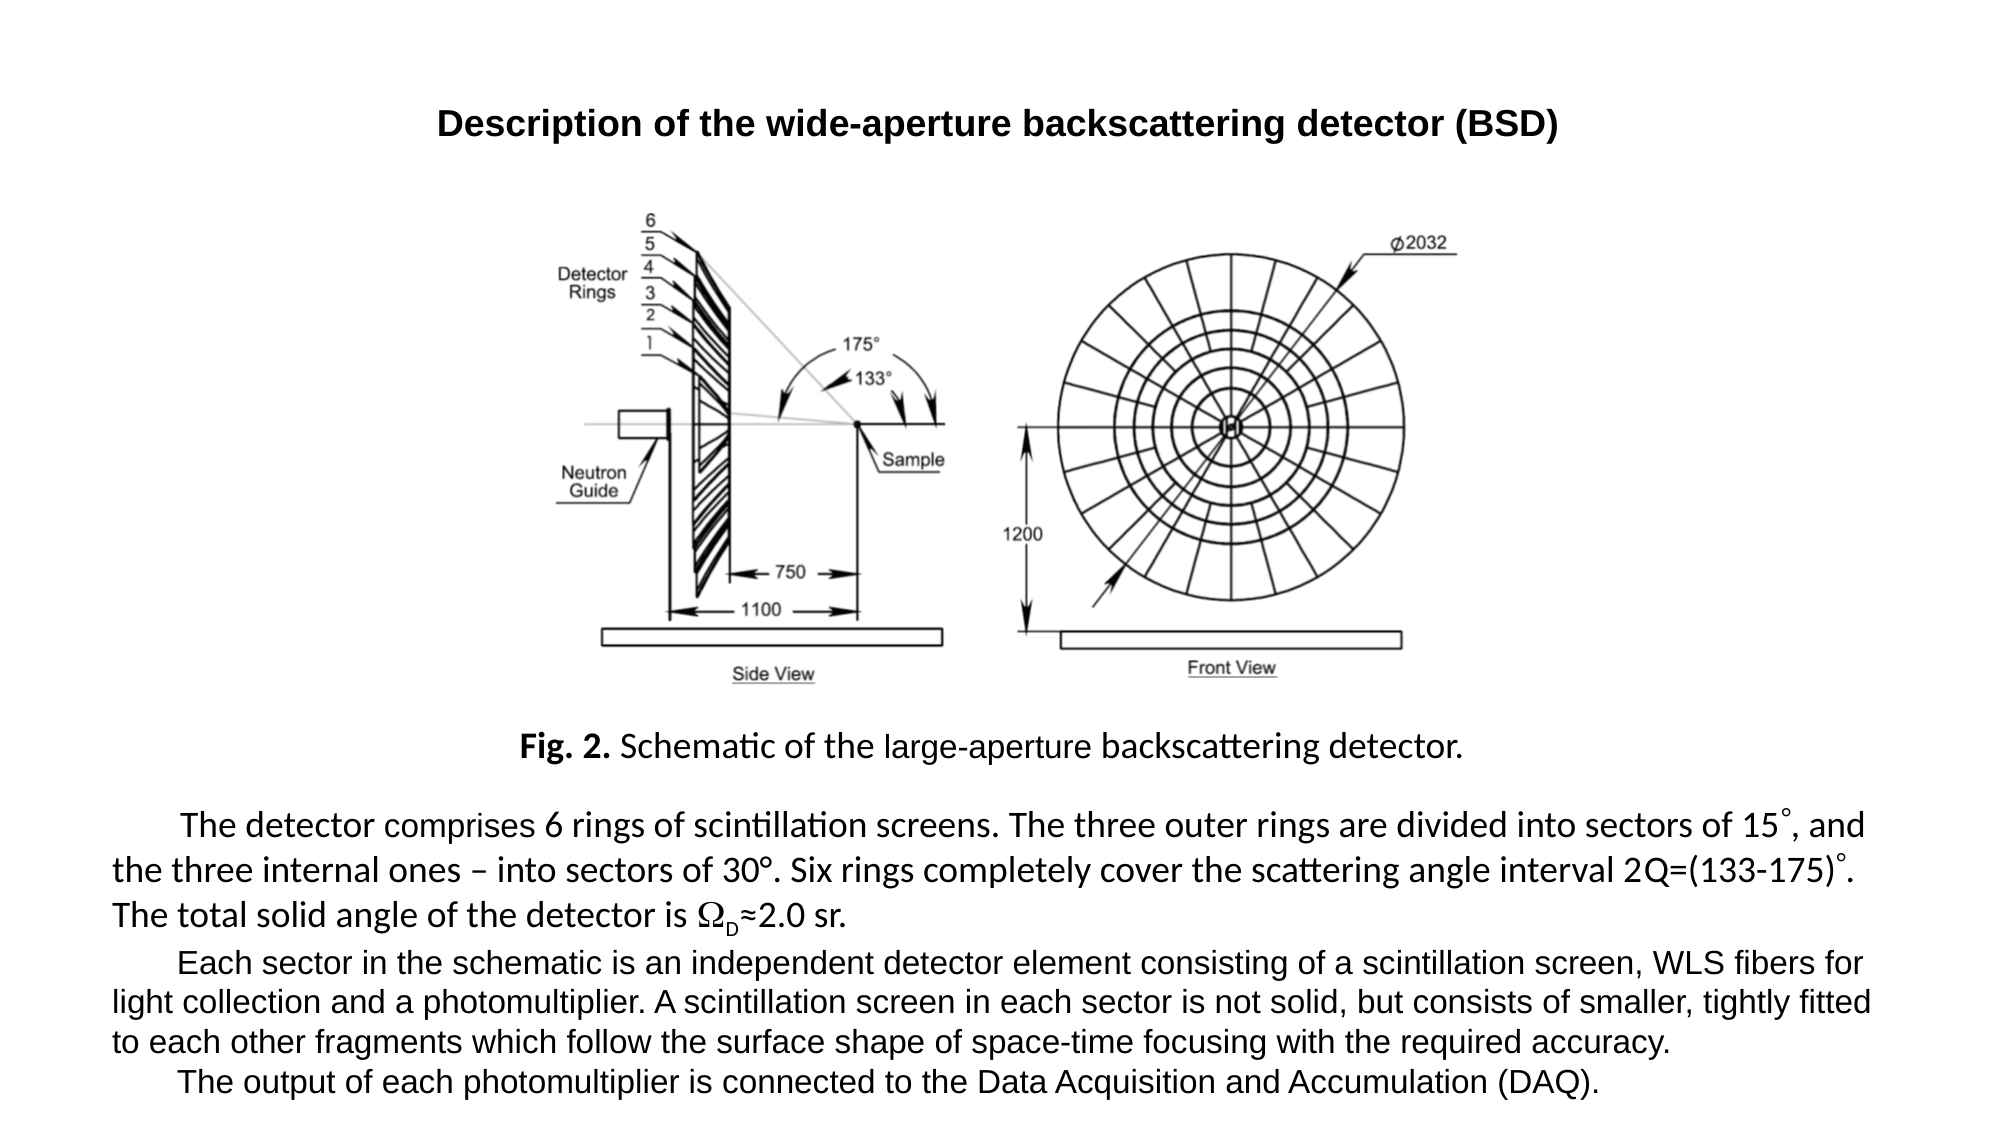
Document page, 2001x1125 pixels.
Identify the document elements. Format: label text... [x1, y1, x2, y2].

text_box Description of the wide-aperture backscattering detector (BSD) [422, 91, 1578, 152]
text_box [469, 200, 1515, 767]
text_box The detector comprises 6 rings of scintillation screens. The three outer rings are divided into sectors of 15, and the three internal ones – into sectors of 30°. Six rings completely cover the scattering angle interval 2Q=(133-175). The total solid angle of the detector is D≈2.0 sr. Each sector in the schematic is an independent detector element consisting of a scintillation screen, WLS fibers for light collection and a photomultiplier. A scintillation screen in each sector is not solid, but consists of smaller, tightly fitted to each other fragments which follow the surface shape of space-time focusing with the required accuracy. The output of each photomultiplier is connected to the Data Acquisition and Accumulation (DAQ). [97, 792, 1903, 1108]
